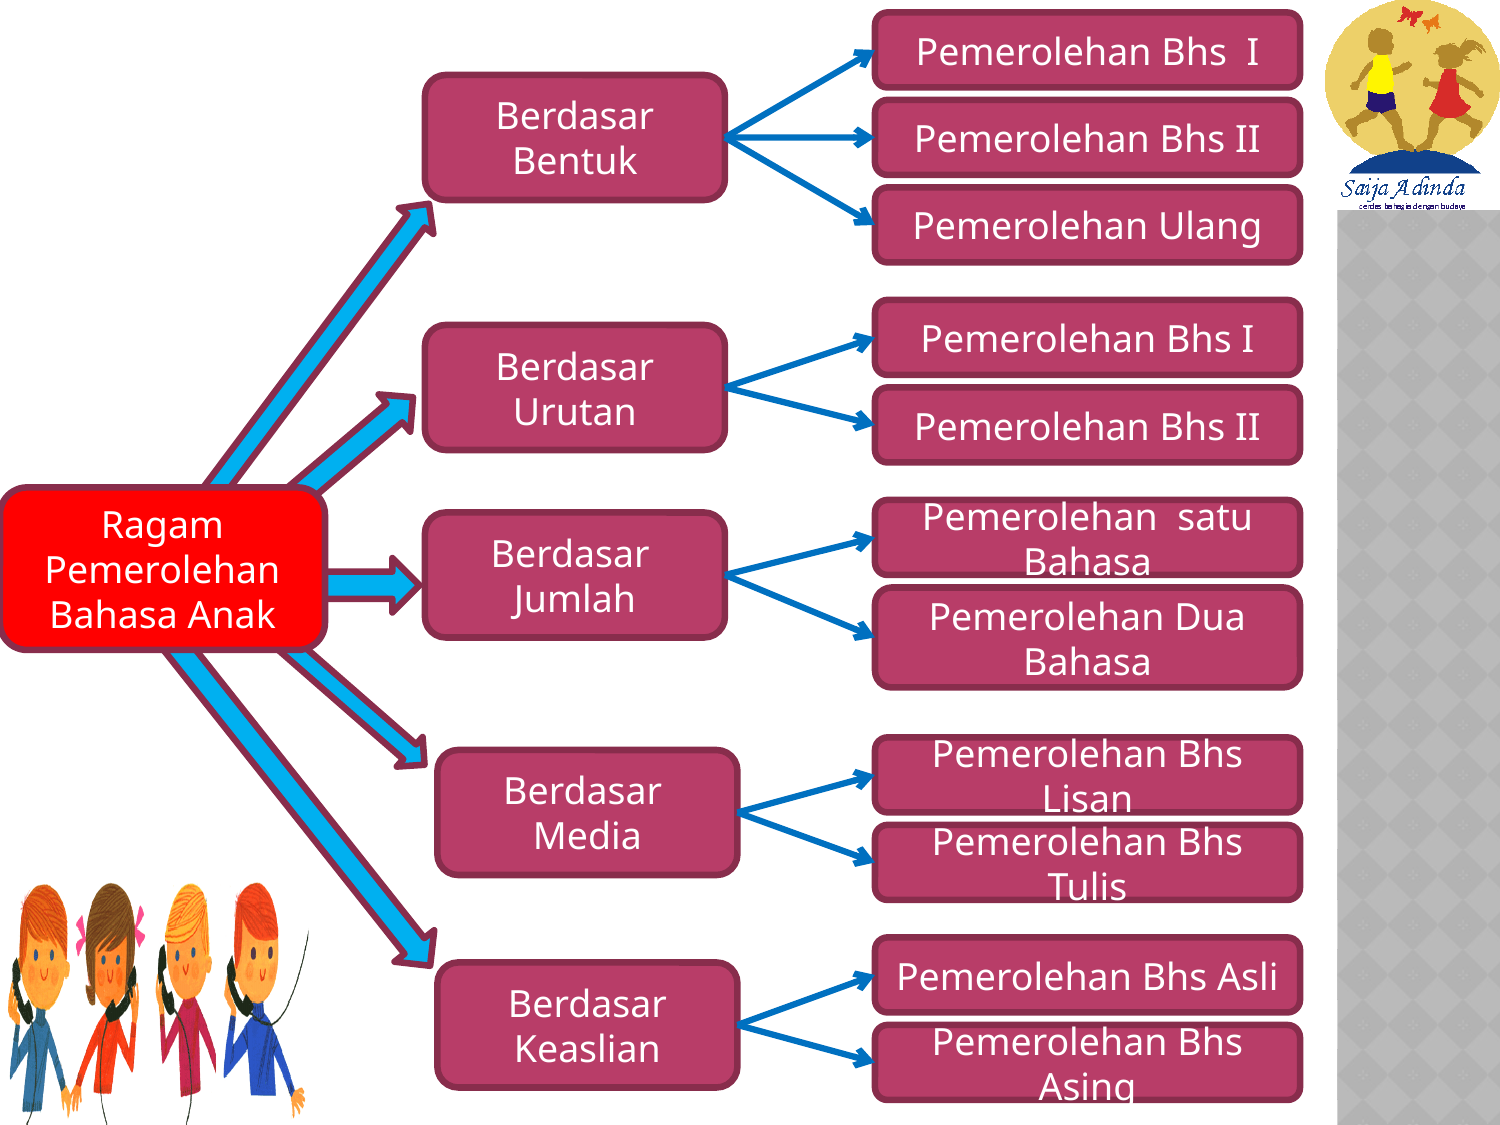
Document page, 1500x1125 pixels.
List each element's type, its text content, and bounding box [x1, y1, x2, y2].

text_box Pemerolehan Bhs I [871, 296, 1304, 379]
text_box Berdasar Jumlah [421, 509, 729, 641]
text_box Pemerolehan Dua Bahasa [871, 584, 1304, 691]
text_box Berdasar Keaslian [434, 959, 741, 1091]
text_box Pemerolehan Bhs Asing [871, 1021, 1304, 1104]
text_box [724, 49, 876, 136]
text_box Pemerolehan satu Bahasa [871, 496, 1304, 579]
text_box Pemerolehan Bhs II [871, 384, 1304, 466]
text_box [724, 387, 876, 426]
text_box Pemerolehan Bhs I [871, 9, 1304, 91]
text_box Pemerolehan Bhs II [880, 96, 1304, 179]
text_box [724, 337, 876, 387]
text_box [724, 574, 876, 638]
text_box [736, 774, 876, 812]
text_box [736, 1024, 876, 1063]
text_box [724, 537, 876, 574]
text_box [329, 554, 421, 616]
text_box [286, 391, 417, 495]
text_box [201, 200, 437, 484]
text_box [277, 650, 428, 770]
picture [0, 855, 313, 1125]
text_box Pemerolehan Bhs Asli [871, 934, 1304, 1016]
text_box [162, 654, 438, 970]
text_box Pemerolehan Bhs Lisan [871, 734, 1304, 816]
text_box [724, 136, 876, 226]
text_box Berdasar Bentuk [421, 71, 718, 204]
picture [1324, 0, 1500, 211]
text_box Ragam Pemerolehan Bahasa Anak [0, 484, 329, 654]
text_box Berdasar Media [434, 746, 741, 879]
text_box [736, 812, 876, 863]
text_box Pemerolehan Ulang [871, 184, 1304, 266]
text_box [736, 974, 876, 1024]
text_box Berdasar Urutan [421, 321, 728, 454]
text_box Pemerolehan Bhs Tulis [871, 821, 1304, 904]
